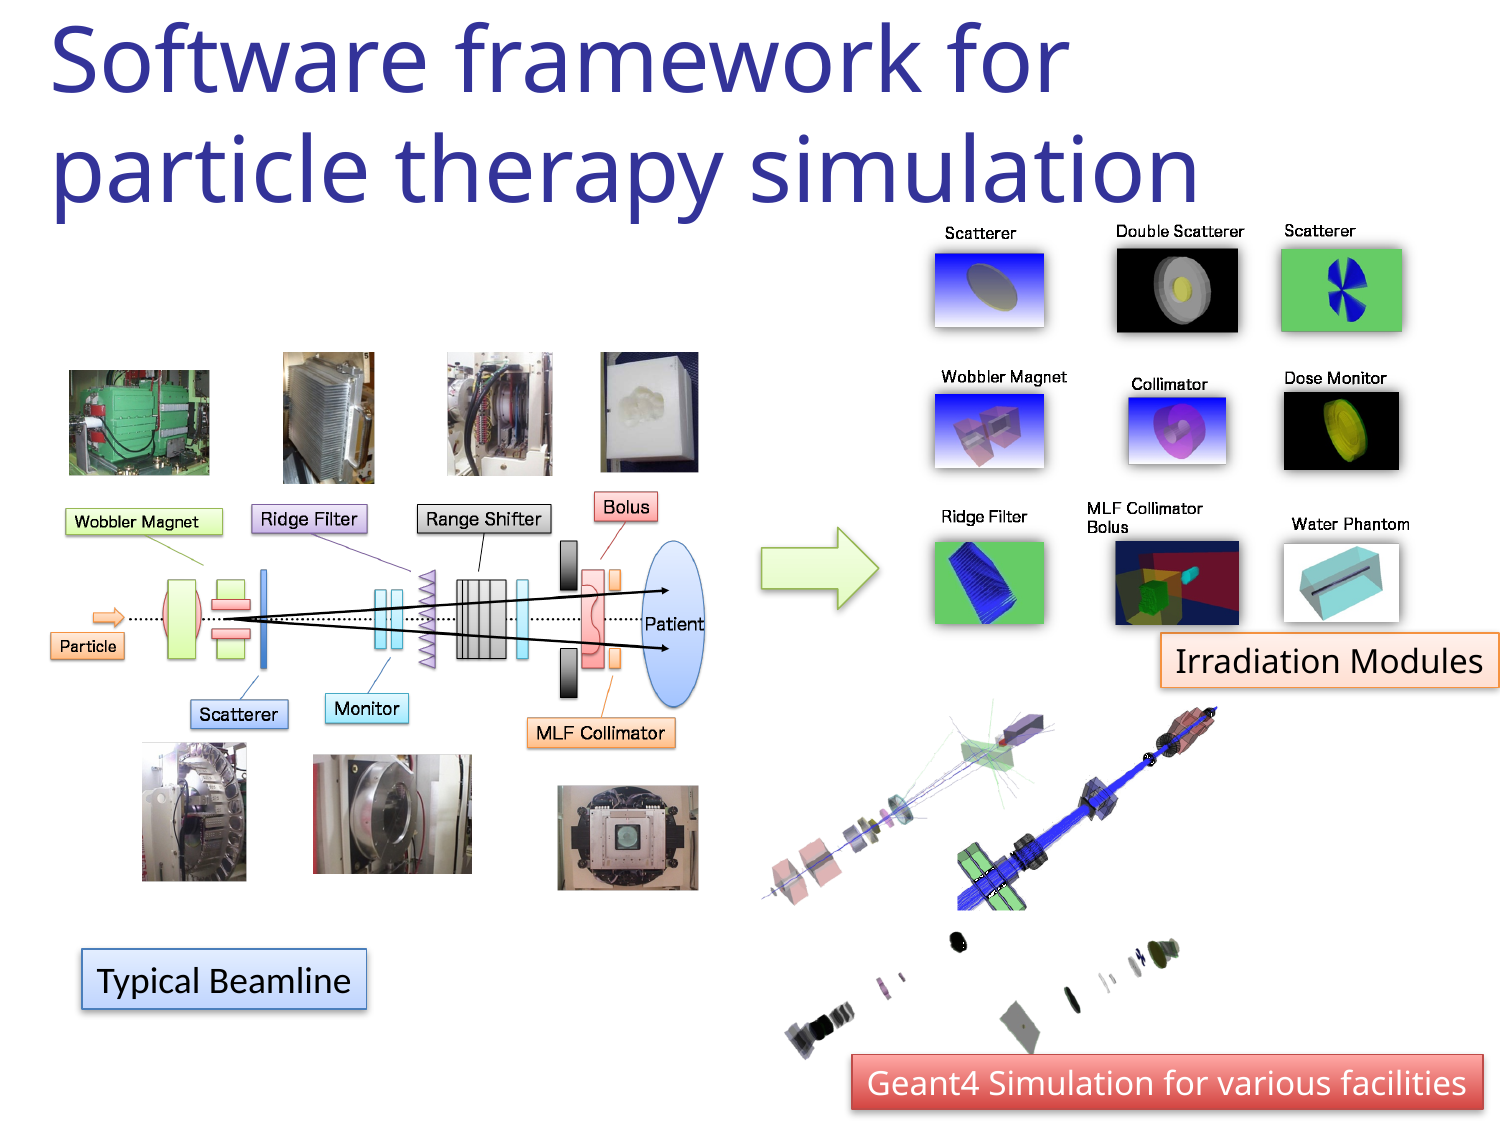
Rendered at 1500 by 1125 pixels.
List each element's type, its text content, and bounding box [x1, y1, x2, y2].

text_box [760, 526, 880, 611]
text_box Irradiation Modules [1160, 632, 1500, 688]
text_box Typical Beamline [81, 948, 367, 1010]
picture [913, 215, 1423, 645]
text_box Geant4 Simulation for various facilities [851, 1054, 1484, 1110]
picture [46, 351, 718, 891]
picture [761, 689, 1226, 1067]
title Software framework for particle therapy simulation [34, 11, 1360, 211]
